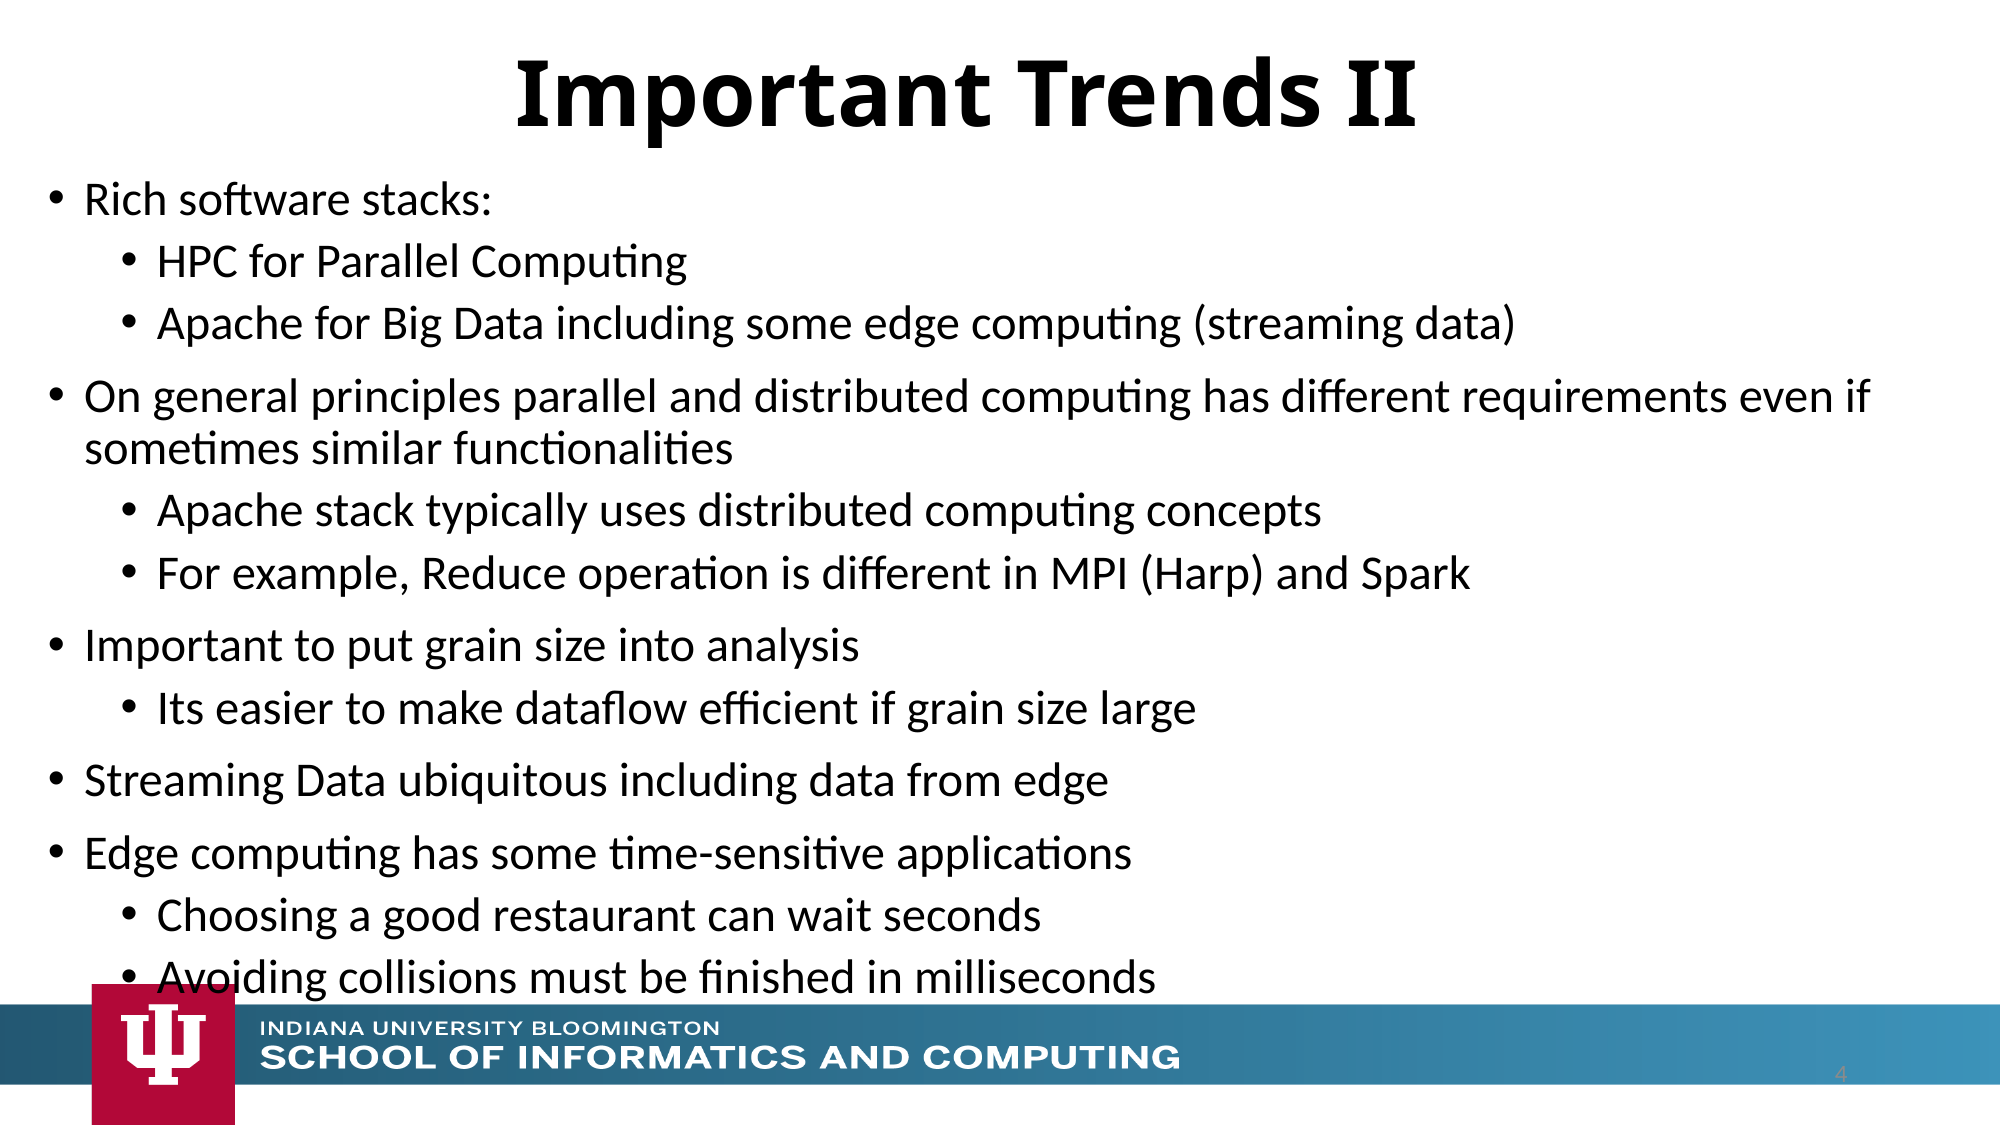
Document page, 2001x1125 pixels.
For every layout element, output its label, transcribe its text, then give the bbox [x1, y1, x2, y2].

picture [0, 984, 2000, 1125]
list Rich software stacks: HPC for Parallel Computing Apache for Big Data including some edge computing (streaming data) On general principles parallel and distributed computing has different requirements even if sometimes similar functionalities Apache stack typically uses distributed computing concepts For example, Reduce operation is different in MPI (Harp) and Spark Important to put grain size into analysis Its easier to make dataflow efficient if grain size large Streaming Data ubiquitous including data from edge Edge computing has some time-sensitive applications Choosing a good restaurant can wait seconds Avoiding collisions must be finished in milliseconds [32, 165, 1943, 1015]
title Important Trends II [104, 0, 1830, 194]
slide_number 4 [1412, 1042, 1863, 1103]
